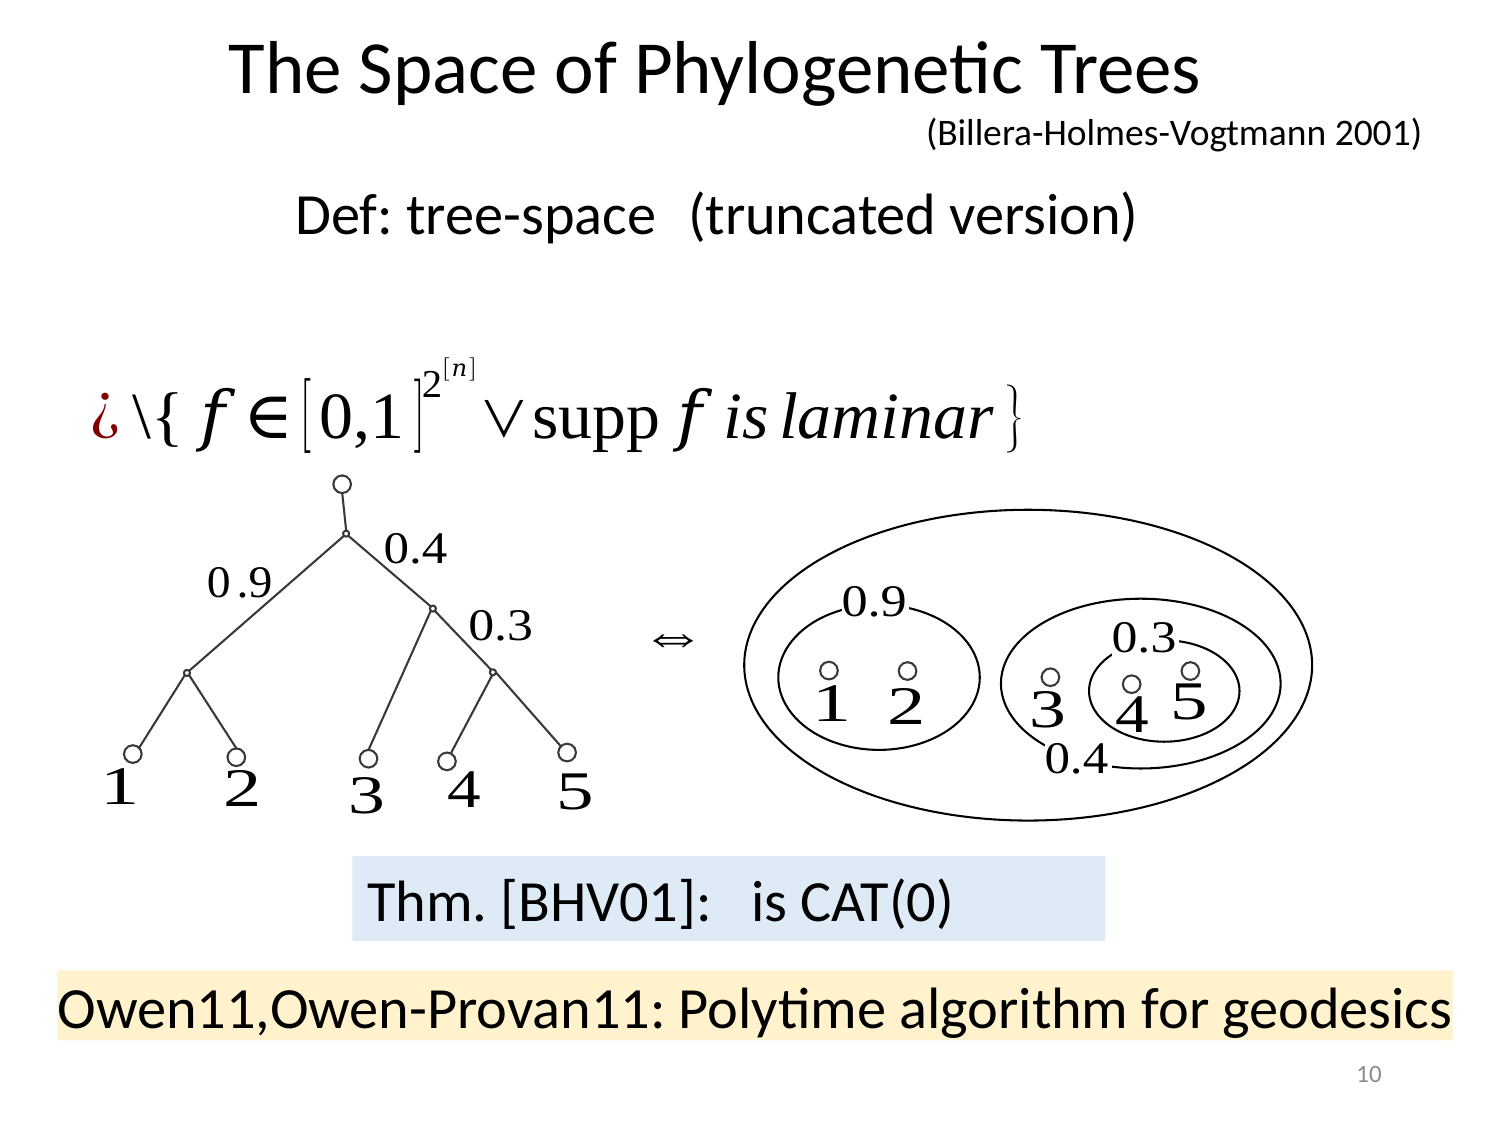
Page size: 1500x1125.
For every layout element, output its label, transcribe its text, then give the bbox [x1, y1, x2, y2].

text_box [358, 749, 379, 769]
text_box (Billera-Holmes-Vogtmann 2001) [901, 96, 1438, 161]
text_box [348, 535, 431, 607]
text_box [640, 509, 1313, 821]
text_box [428, 604, 437, 613]
text_box [488, 668, 497, 677]
text_box [122, 744, 143, 765]
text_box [450, 675, 493, 755]
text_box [495, 672, 561, 747]
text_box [189, 675, 237, 749]
text_box Owen11,Owen-Provan11: Polytime algorithm for geodesics [57, 970, 1453, 1041]
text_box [368, 610, 431, 750]
text_box [557, 742, 578, 763]
text_box The Space of Phylogenetic Trees [214, 11, 1235, 116]
text_box [182, 668, 191, 677]
text_box [226, 747, 247, 768]
slide_number 10 [1059, 1042, 1397, 1103]
text_box [437, 751, 457, 772]
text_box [189, 535, 345, 671]
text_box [342, 493, 347, 531]
text_box [342, 530, 351, 538]
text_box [139, 675, 185, 748]
text_box [332, 474, 353, 494]
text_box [434, 610, 492, 670]
